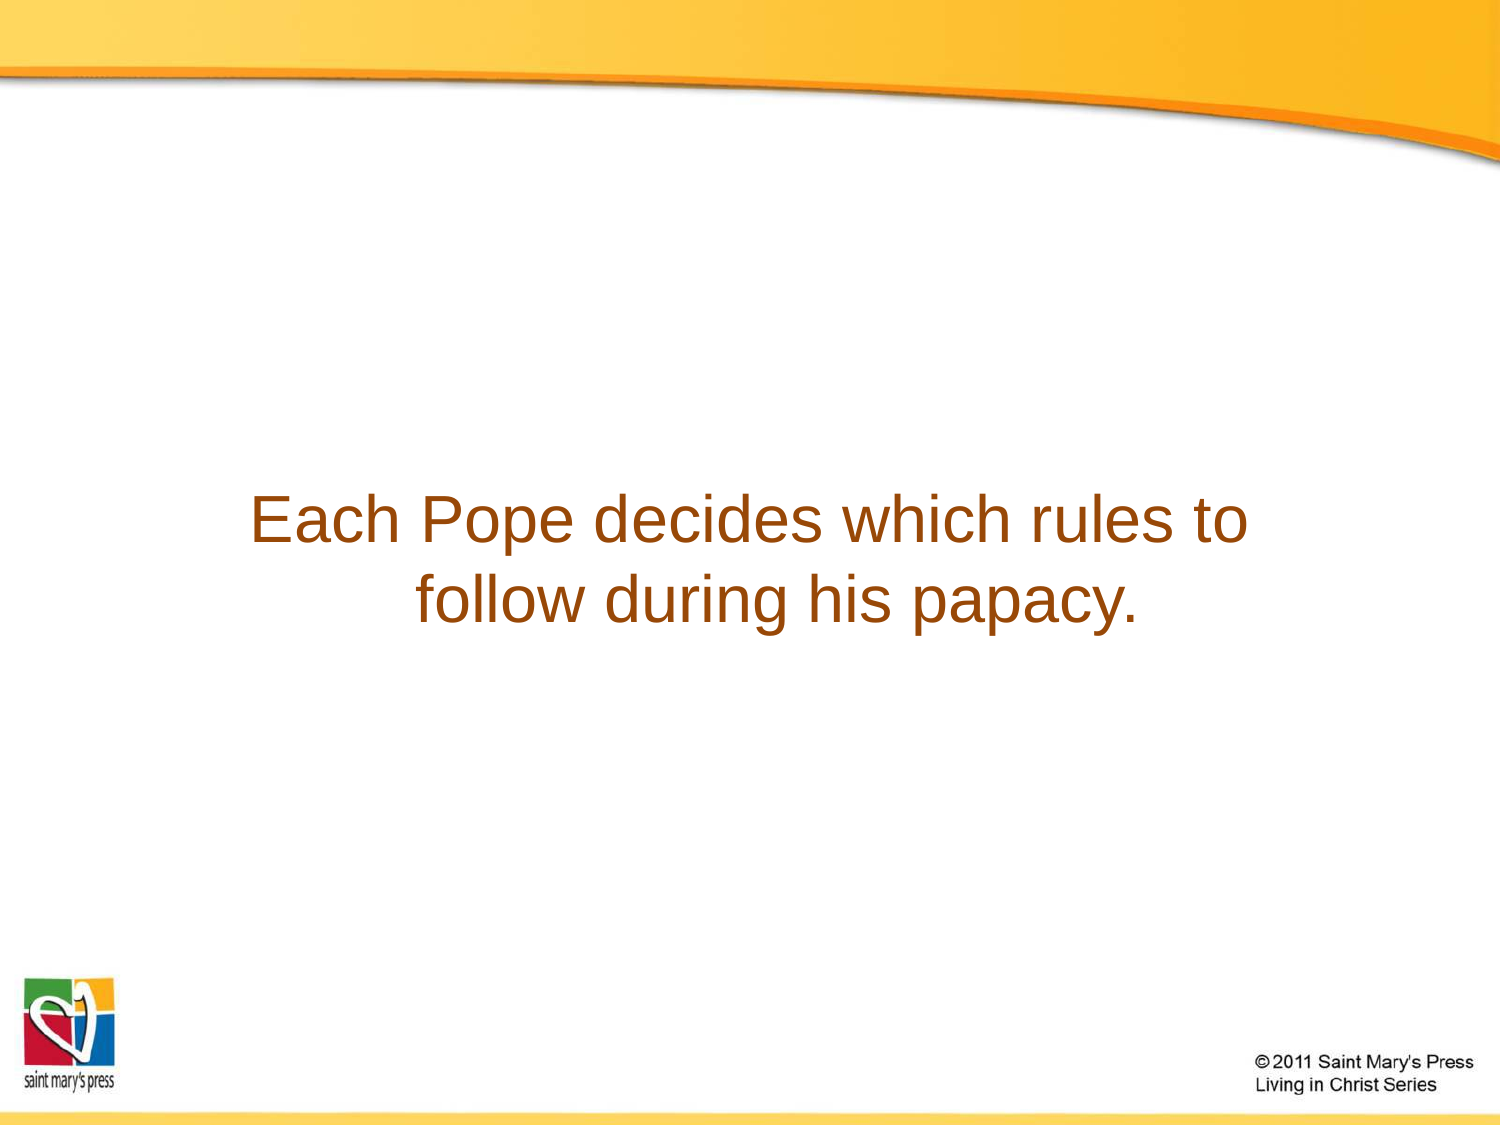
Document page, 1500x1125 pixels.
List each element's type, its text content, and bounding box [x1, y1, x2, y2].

list Each Pope decides which rules to follow during his papacy. [150, 362, 1350, 750]
picture [0, 0, 1500, 1125]
